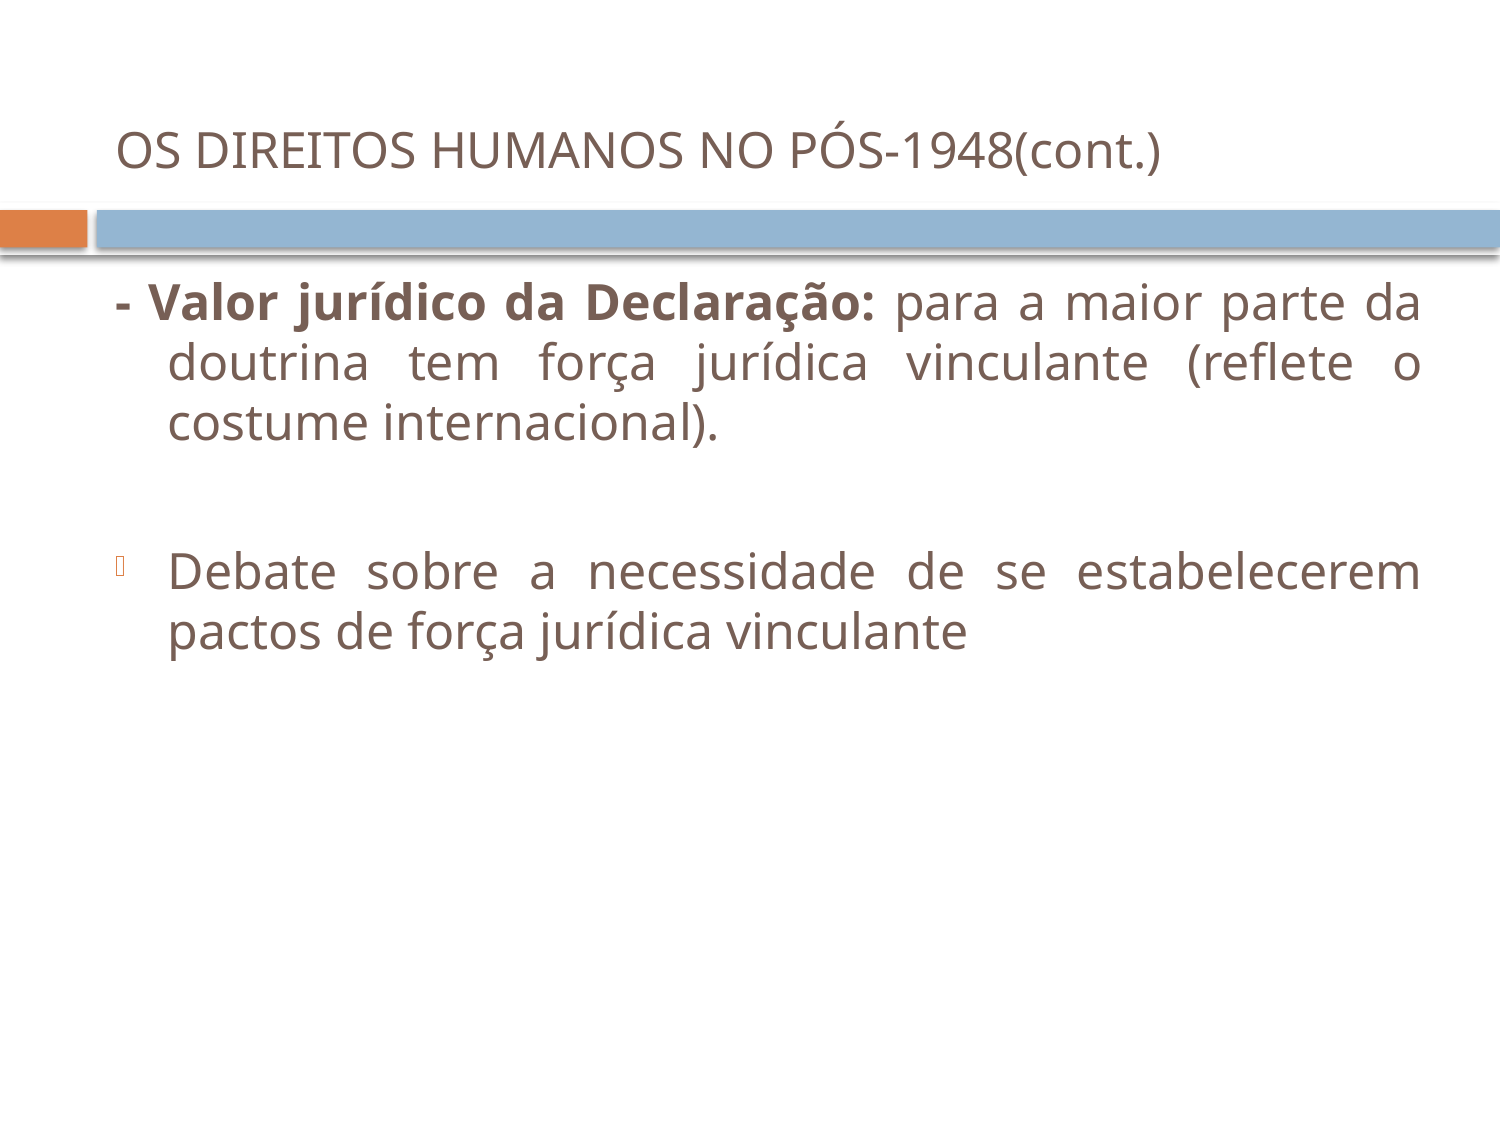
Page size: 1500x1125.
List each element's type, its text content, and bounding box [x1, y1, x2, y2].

list - Valor jurídico da Declaração: para a maior parte da doutrina tem força jurídica vinculante (reflete o costume internacional). Debate sobre a necessidade de se estabelecerem pactos de força jurídica vinculante [100, 262, 1438, 1000]
title OS DIREITOS HUMANOS NO PÓS-1948(cont.) [100, 37, 1438, 200]
